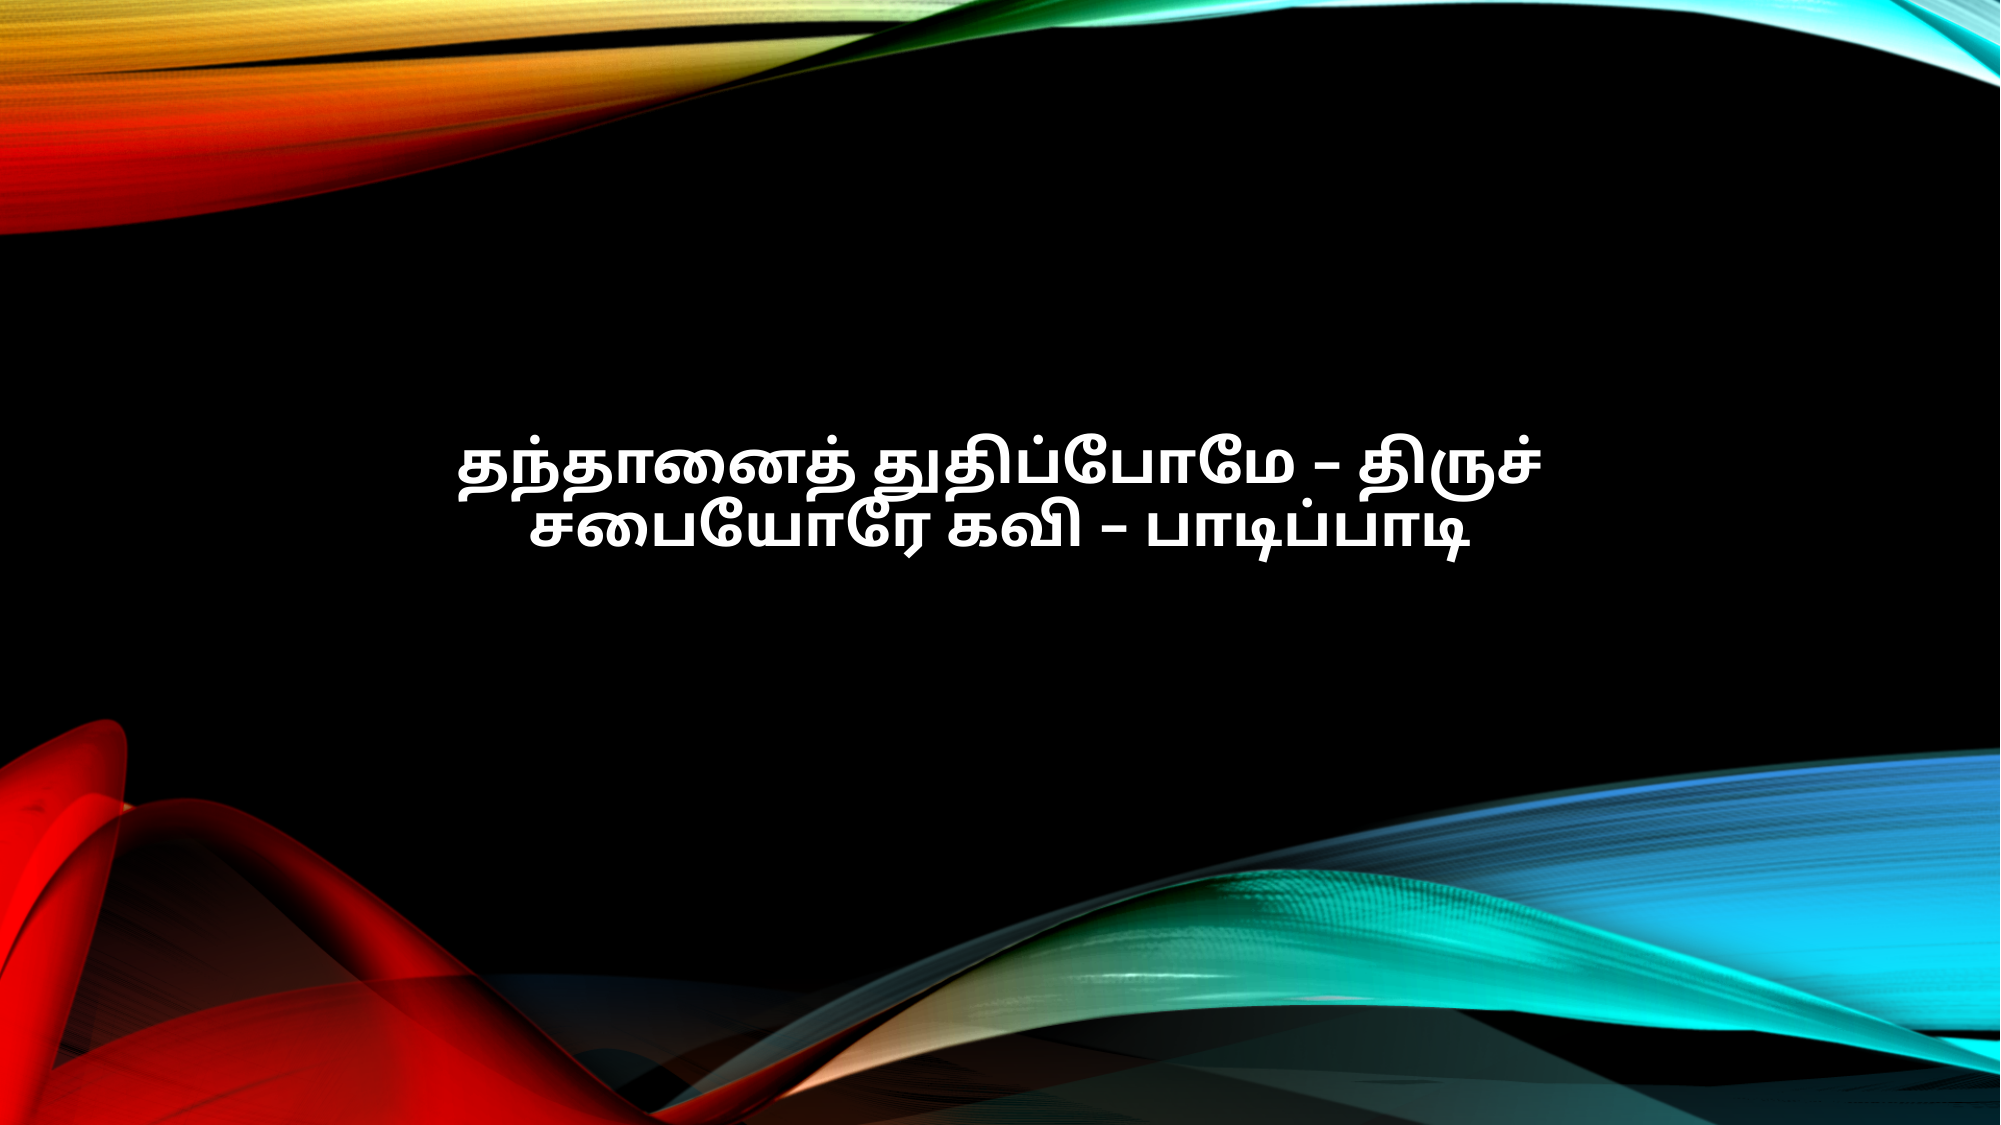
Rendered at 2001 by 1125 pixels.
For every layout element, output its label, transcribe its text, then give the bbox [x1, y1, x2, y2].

subtitle தந்தானைத் துதிப்போமே – திருச் சபையோரே கவி – பாடிப்பாடி [0, 0, 2000, 1125]
